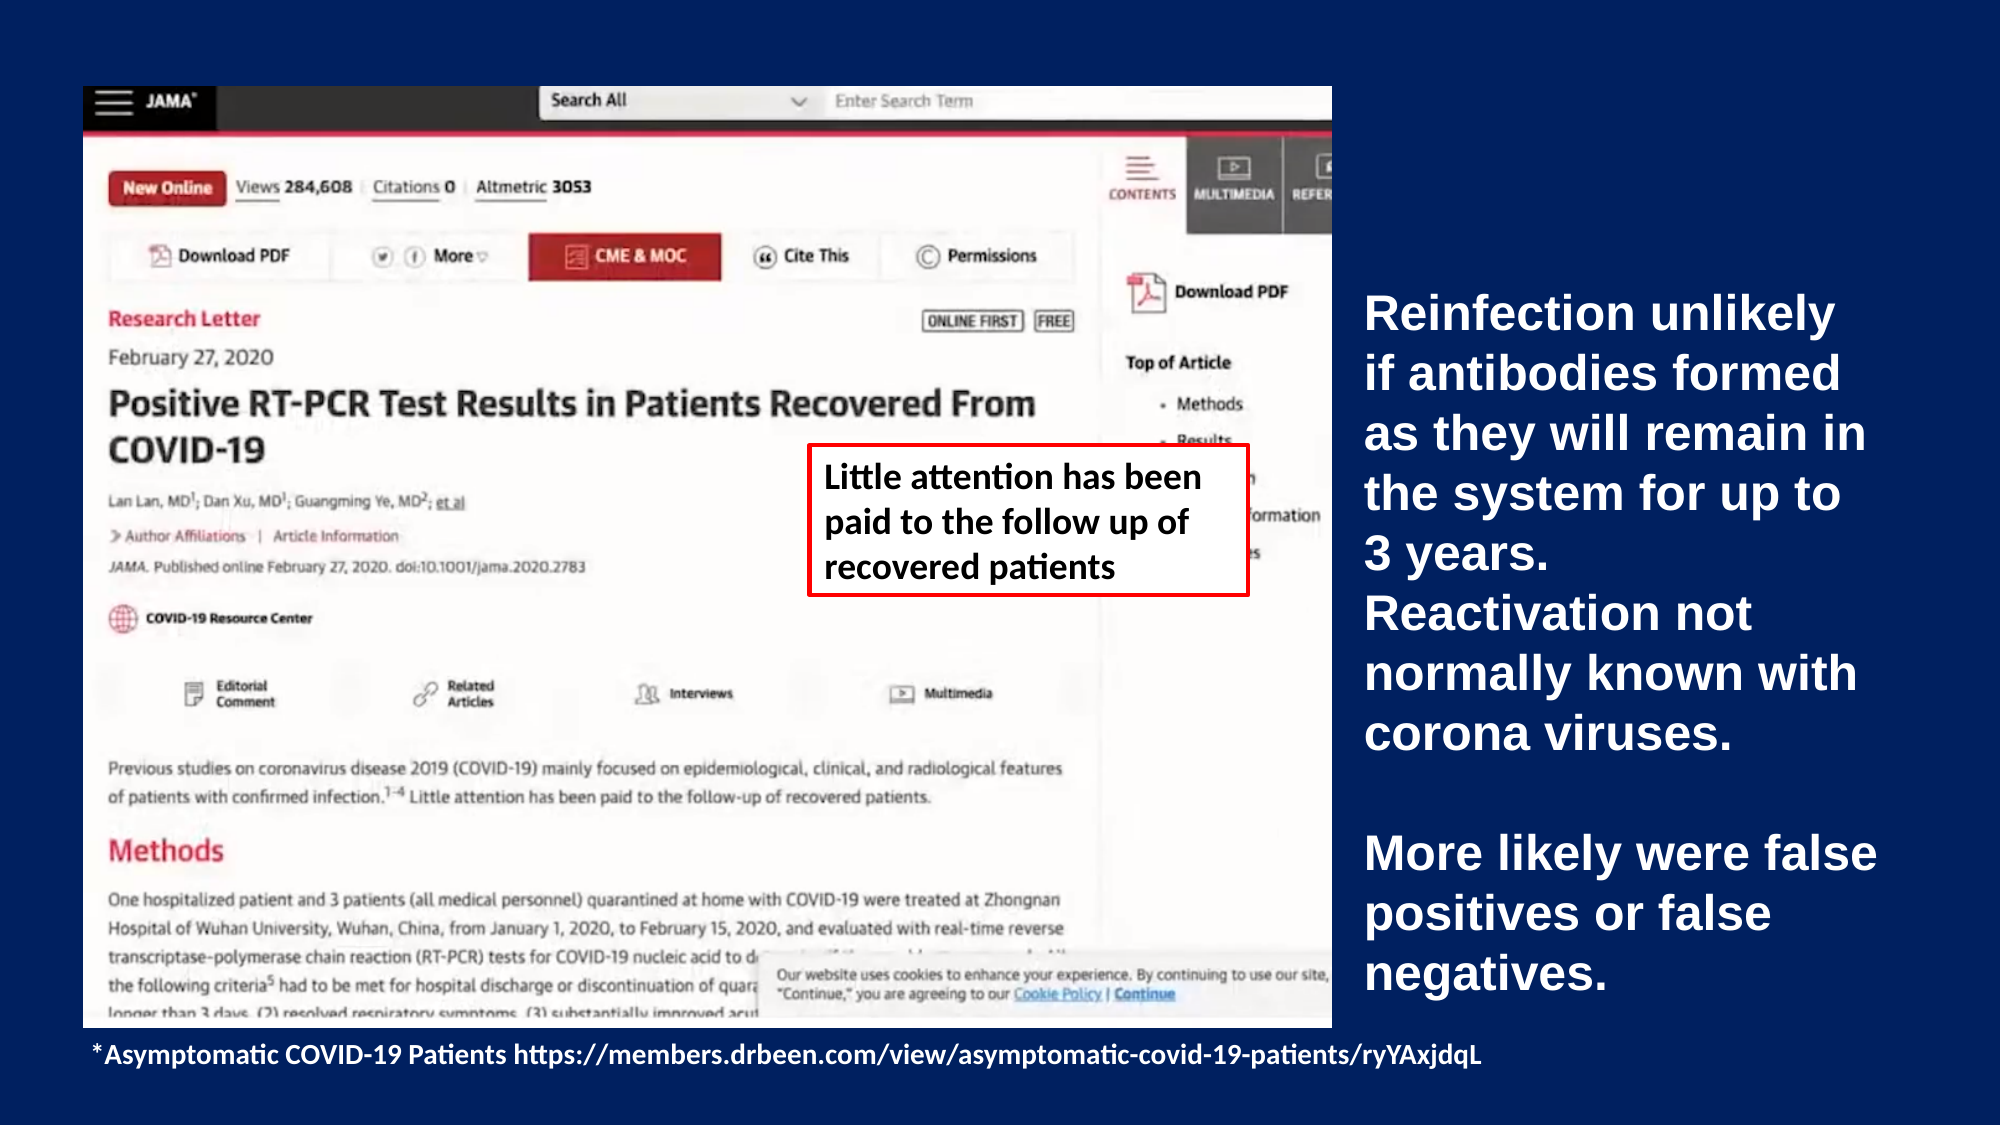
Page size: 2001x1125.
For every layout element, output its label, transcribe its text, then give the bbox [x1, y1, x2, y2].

text_box Reinfection unlikely if antibodies formed as they will remain in the system for up to 3 years. Reactivation not normally known with corona viruses. More likely were false positives or false negatives. [1349, 273, 1895, 1008]
text_box *Asymptomatic COVID-19 Patients https://members.drbeen.com/view/asymptomatic-covid-19-patients/ryYAxjdqL [75, 1027, 1557, 1078]
picture [83, 86, 1332, 1028]
